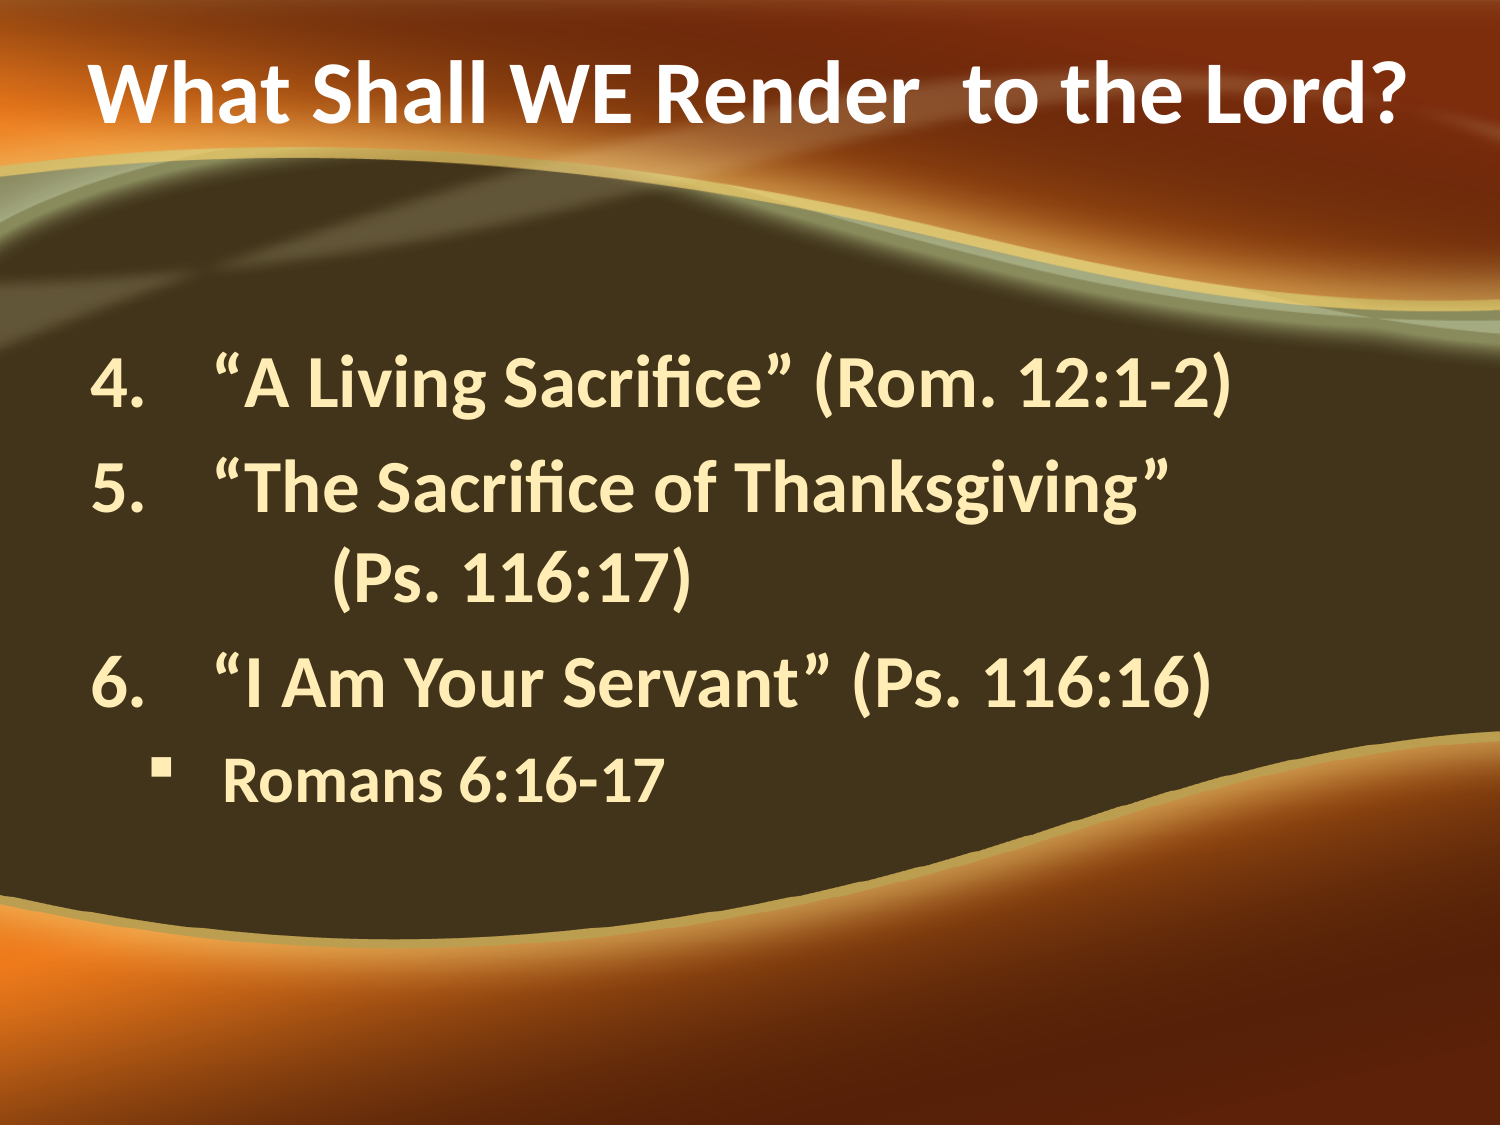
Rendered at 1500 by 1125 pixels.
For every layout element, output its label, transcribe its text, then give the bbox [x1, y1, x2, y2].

title What Shall WE Render to the Lord? [24, 24, 1425, 150]
picture [0, 0, 1500, 1125]
list “A Living Sacrifice” (Rom. 12:1-2) “The Sacrifice of Thanksgiving” (Ps. 116:17) “I Am Your Servant” (Ps. 116:16) Romans 6:16-17 [75, 324, 1425, 913]
